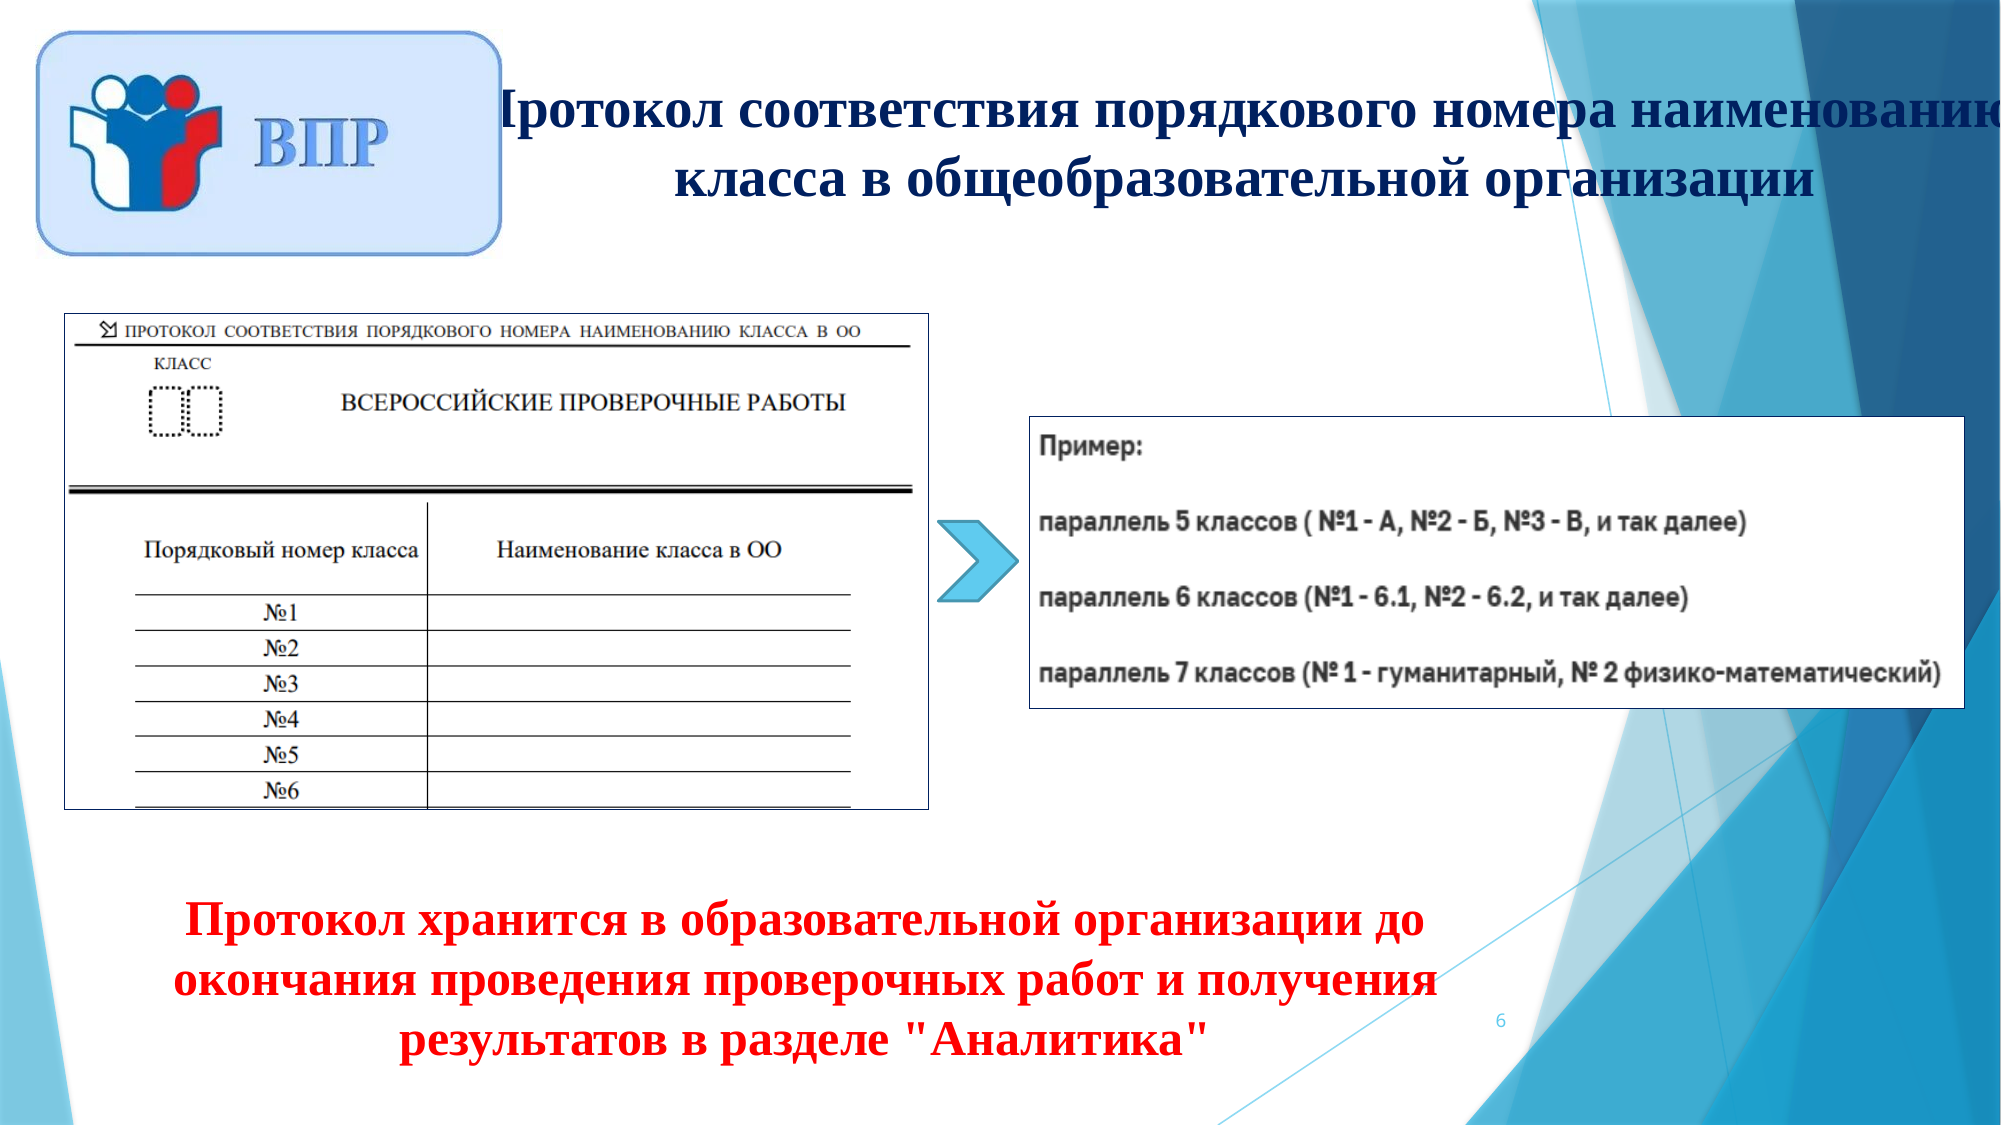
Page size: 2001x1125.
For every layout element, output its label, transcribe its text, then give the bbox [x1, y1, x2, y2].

picture [35, 28, 503, 260]
text_box Протокол хранится в образовательной организации до окончания проведения проверочных работ и получения результатов в разделе "Аналитика" [90, 878, 1522, 1074]
picture [64, 312, 930, 810]
text_box [936, 519, 1019, 603]
picture [1029, 415, 1965, 709]
title Протокол соответствия порядкового номера наименованию класса в общеобразовательной организации [449, 63, 2000, 280]
